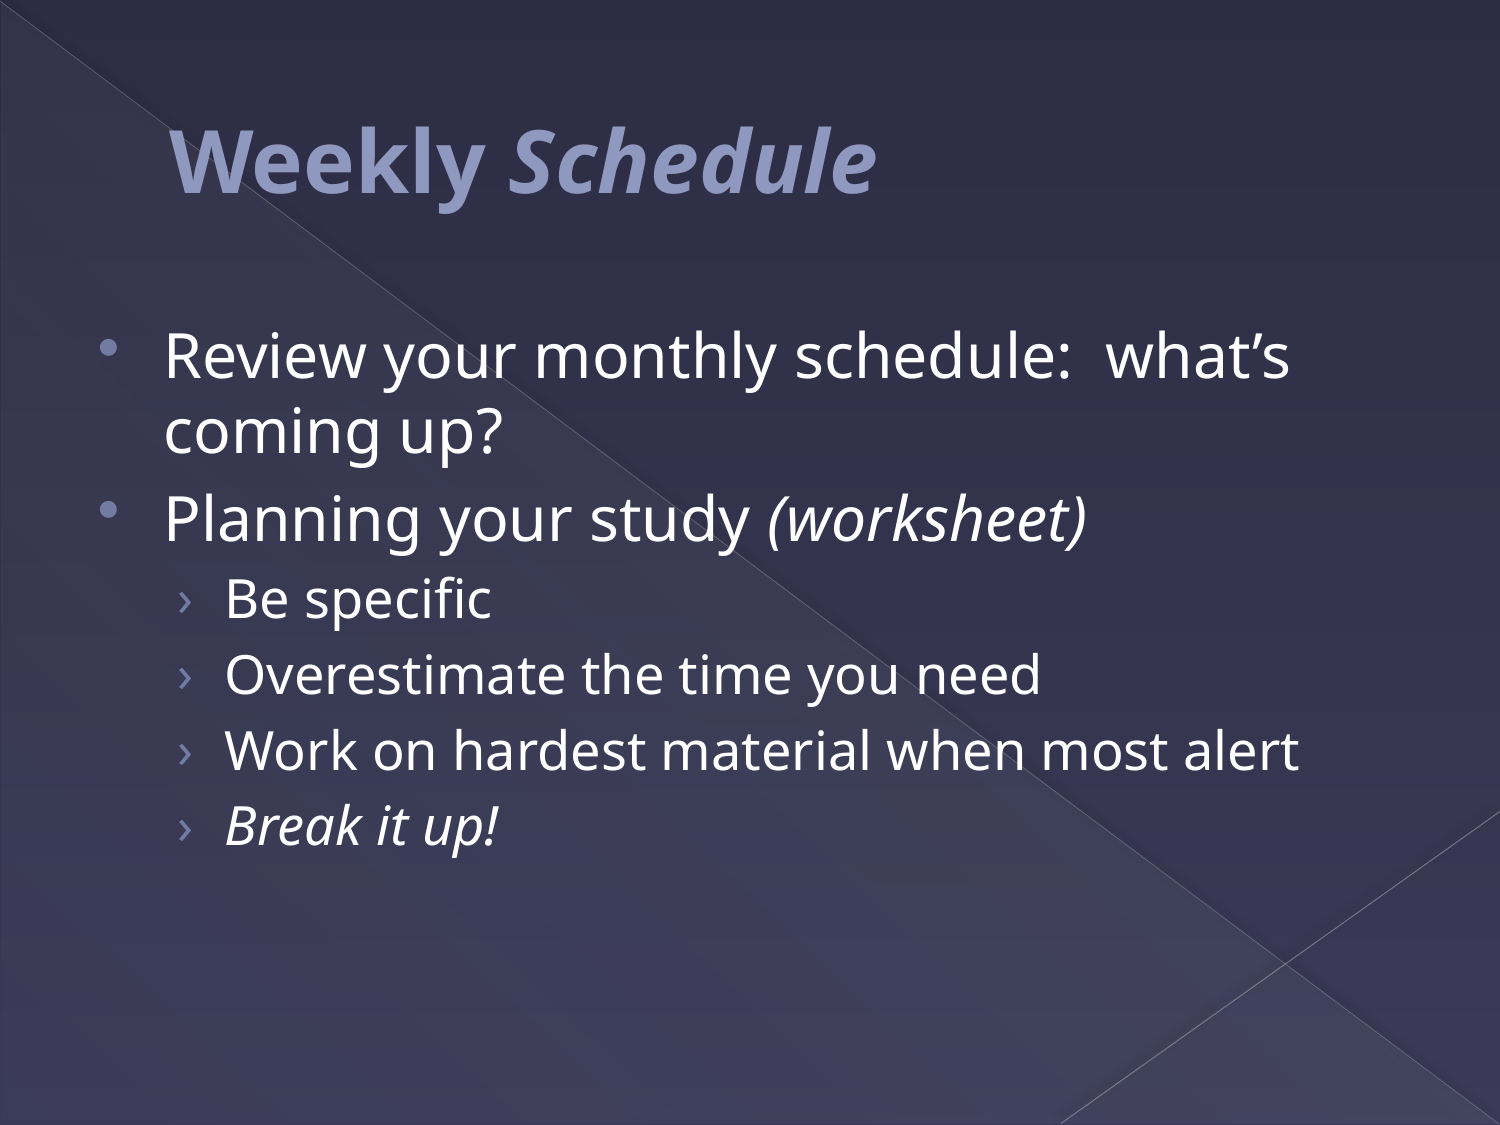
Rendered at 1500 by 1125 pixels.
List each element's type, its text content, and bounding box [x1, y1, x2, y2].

title Weekly Schedule [75, 43, 1425, 274]
list Review your monthly schedule: what’s coming up? Planning your study (worksheet) Be specific Overestimate the time you need Work on hardest material when most alert Break it up! [75, 308, 1425, 1059]
